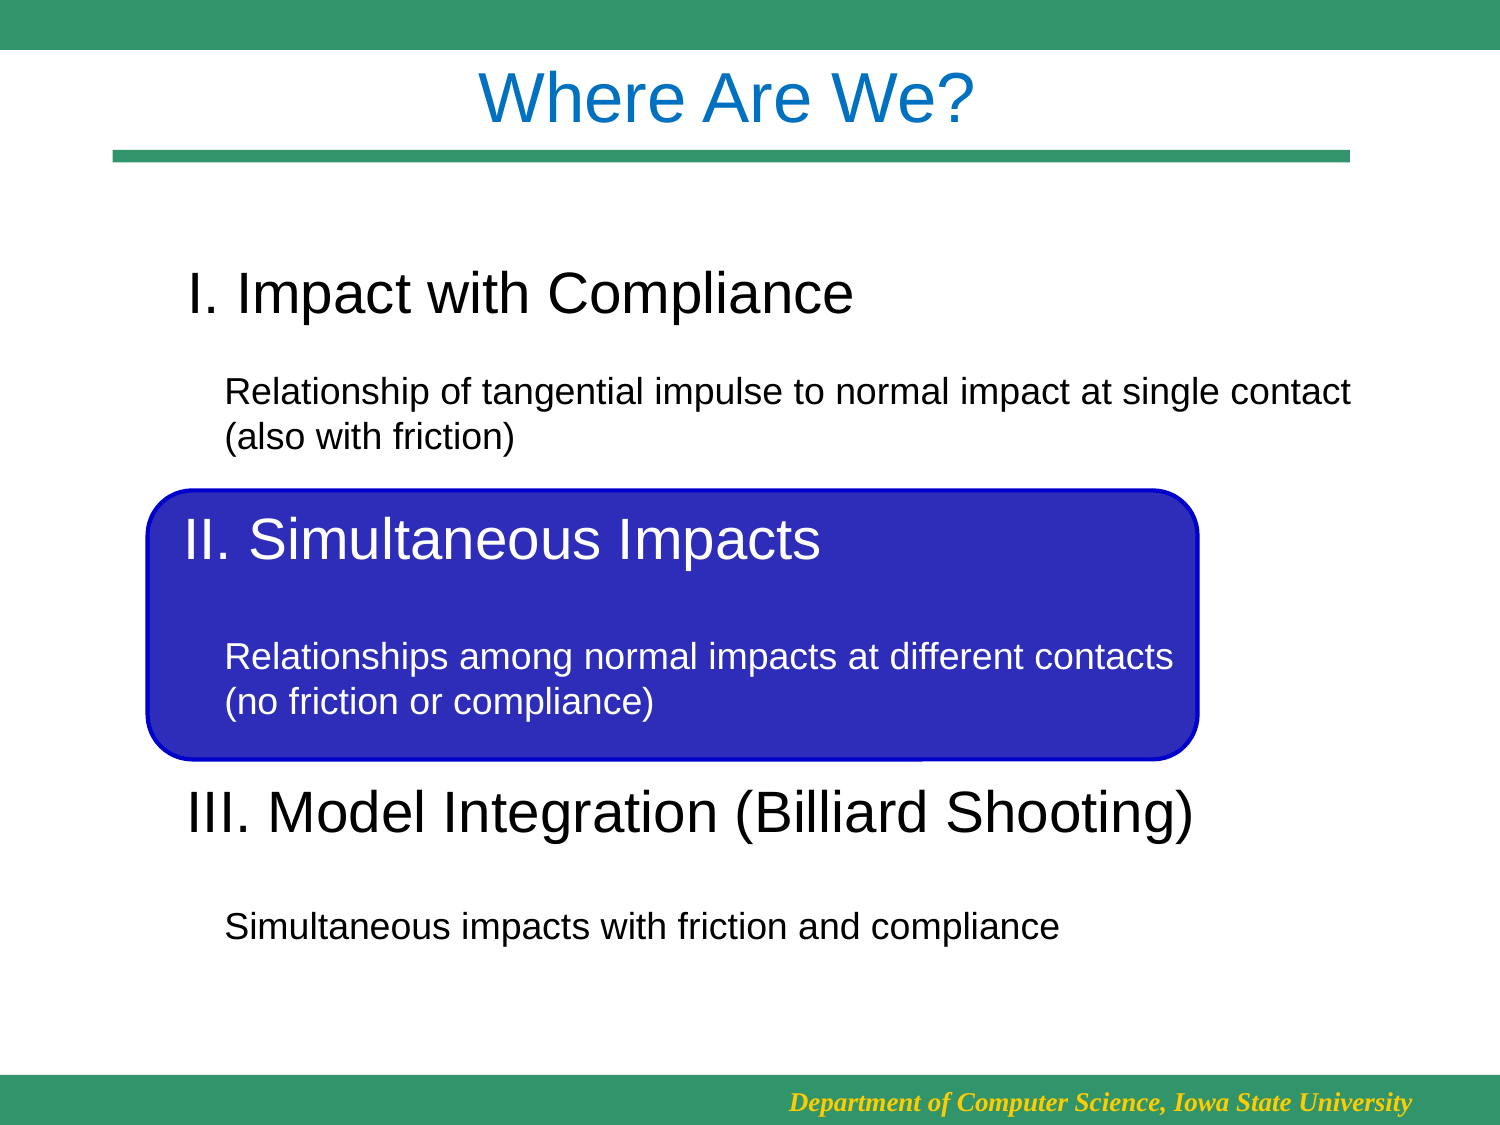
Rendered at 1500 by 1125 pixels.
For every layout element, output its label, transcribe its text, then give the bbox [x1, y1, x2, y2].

text_box I. Impact with Compliance [172, 247, 888, 333]
text_box Relationship of tangential impulse to normal impact at single contact (also with friction) [209, 359, 1391, 465]
text_box Simultaneous impacts with friction and compliance [209, 895, 1391, 955]
title Where Are We? [99, 0, 1376, 188]
text_box III. Model Integration (Billiard Shooting) [171, 766, 1228, 852]
text_box II. Simultaneous Impacts [168, 494, 855, 579]
text_box Relationships among normal impacts at different contacts (no friction or compliance) [209, 624, 1391, 730]
text_box [145, 488, 1200, 762]
